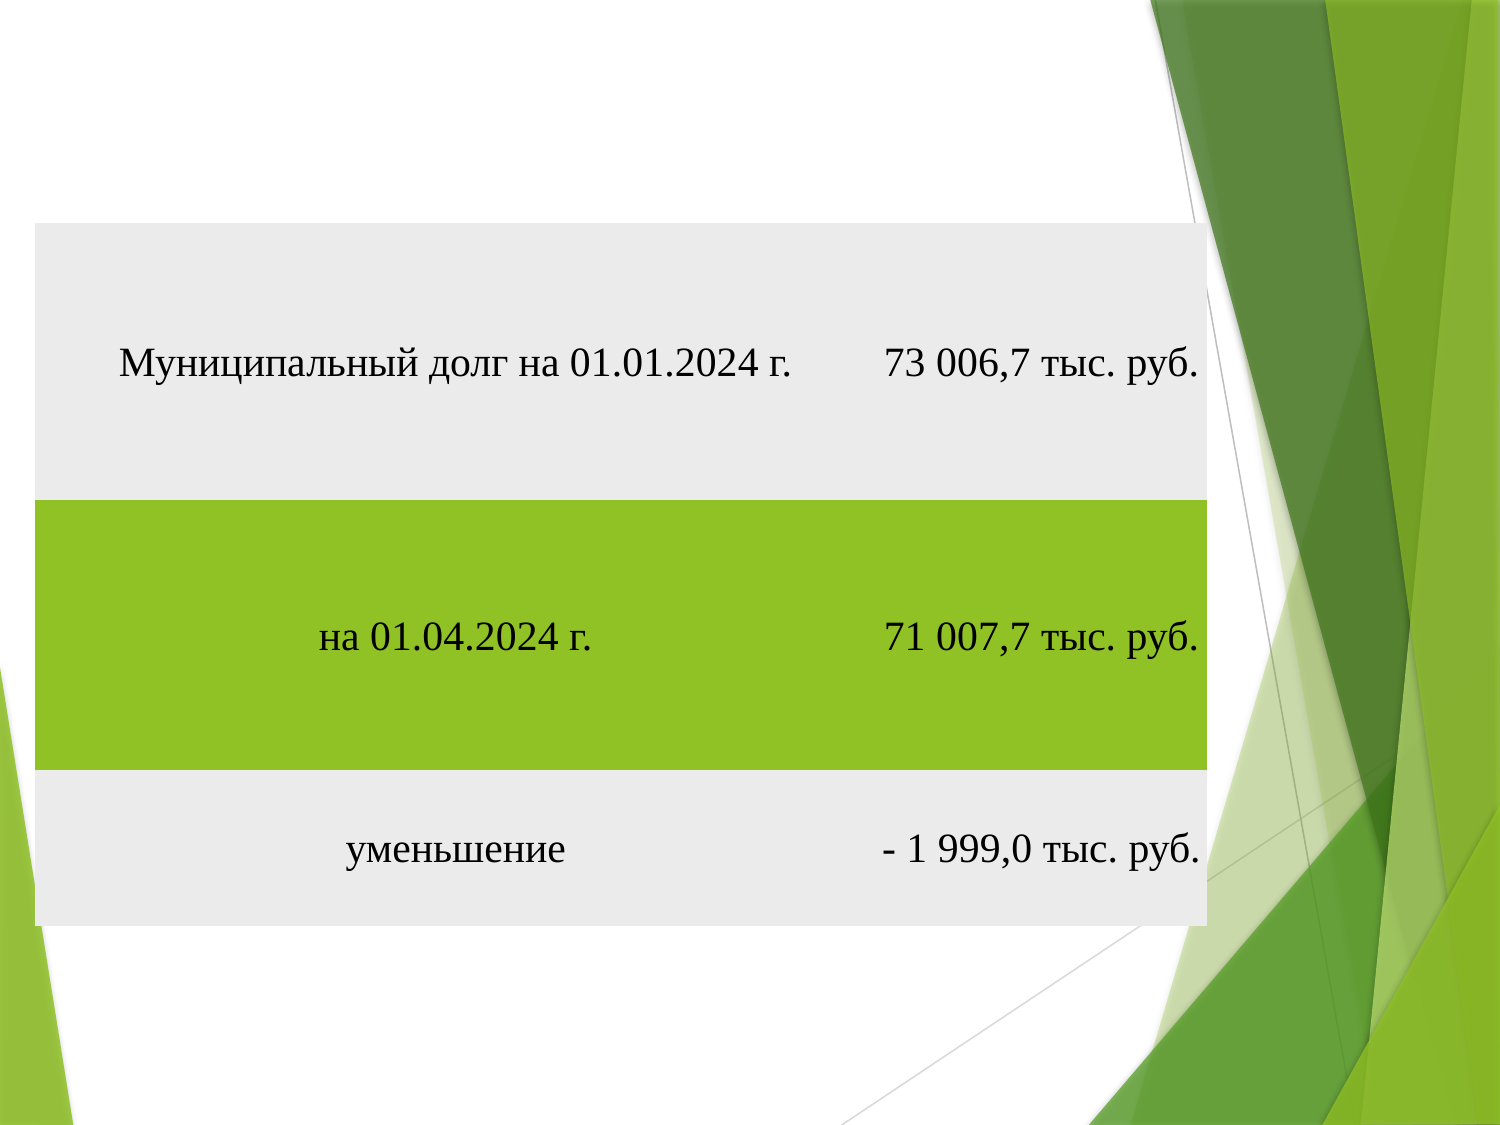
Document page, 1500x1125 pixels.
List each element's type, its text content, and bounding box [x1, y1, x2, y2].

table_cell 71 007,7 тыс. руб. [876, 500, 1207, 770]
table_cell уменьшение [35, 770, 876, 926]
table_header 73 006,7 тыс. руб. [876, 223, 1207, 500]
table_cell - 1 999,0 тыс. руб. [876, 770, 1207, 926]
table_cell на 01.04.2024 г. [35, 500, 876, 770]
table_header Муниципальный долг на 01.01.2024 г. [35, 223, 876, 500]
